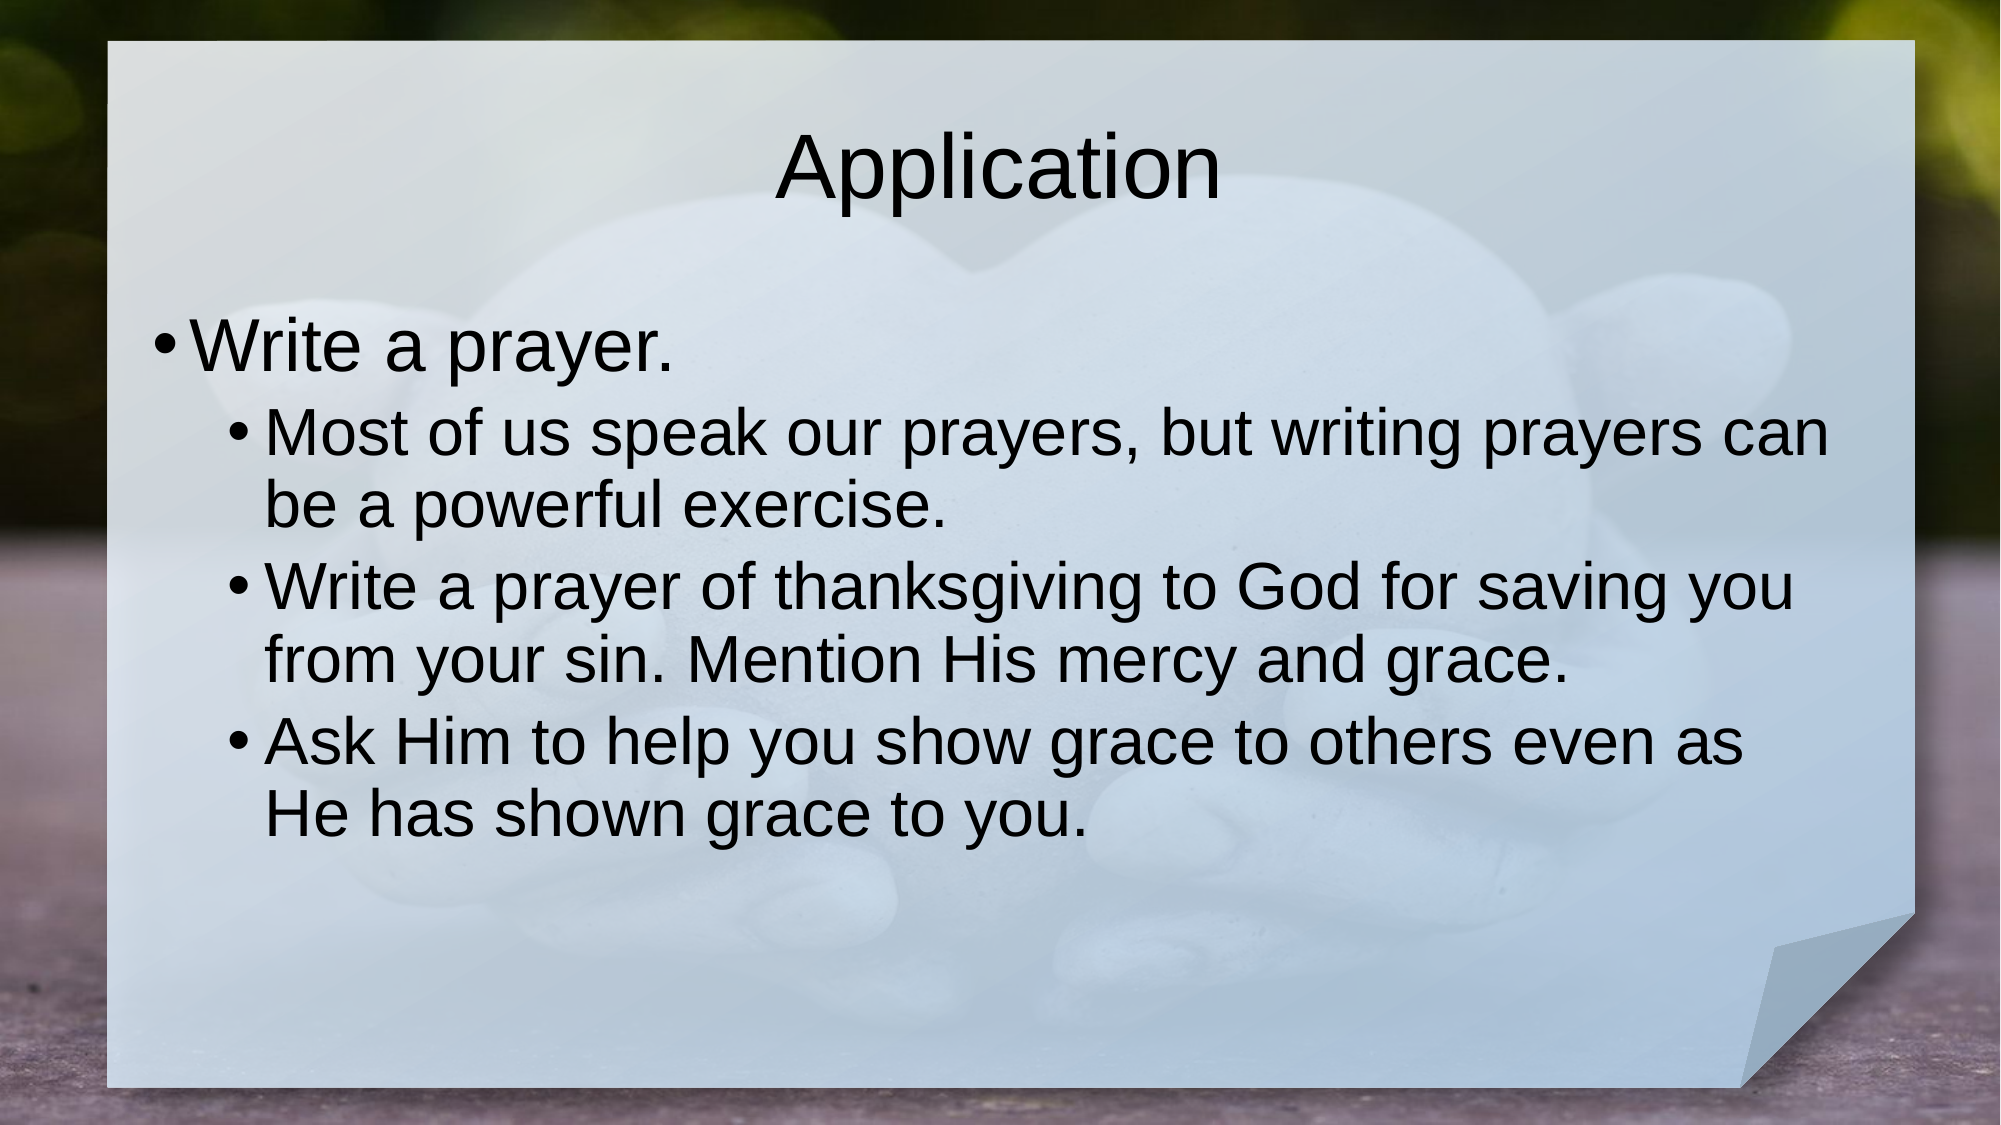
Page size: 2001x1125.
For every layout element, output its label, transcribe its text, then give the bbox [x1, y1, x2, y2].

list Write a prayer. Most of us speak our prayers, but writing prayers can be a powerful exercise. Write a prayer of thanksgiving to God for saving you from your sin. Mention His mercy and grace. Ask Him to help you show grace to others even as He has shown grace to you. [137, 299, 1863, 1014]
title Application [137, 59, 1863, 278]
picture [0, 0, 2001, 1125]
